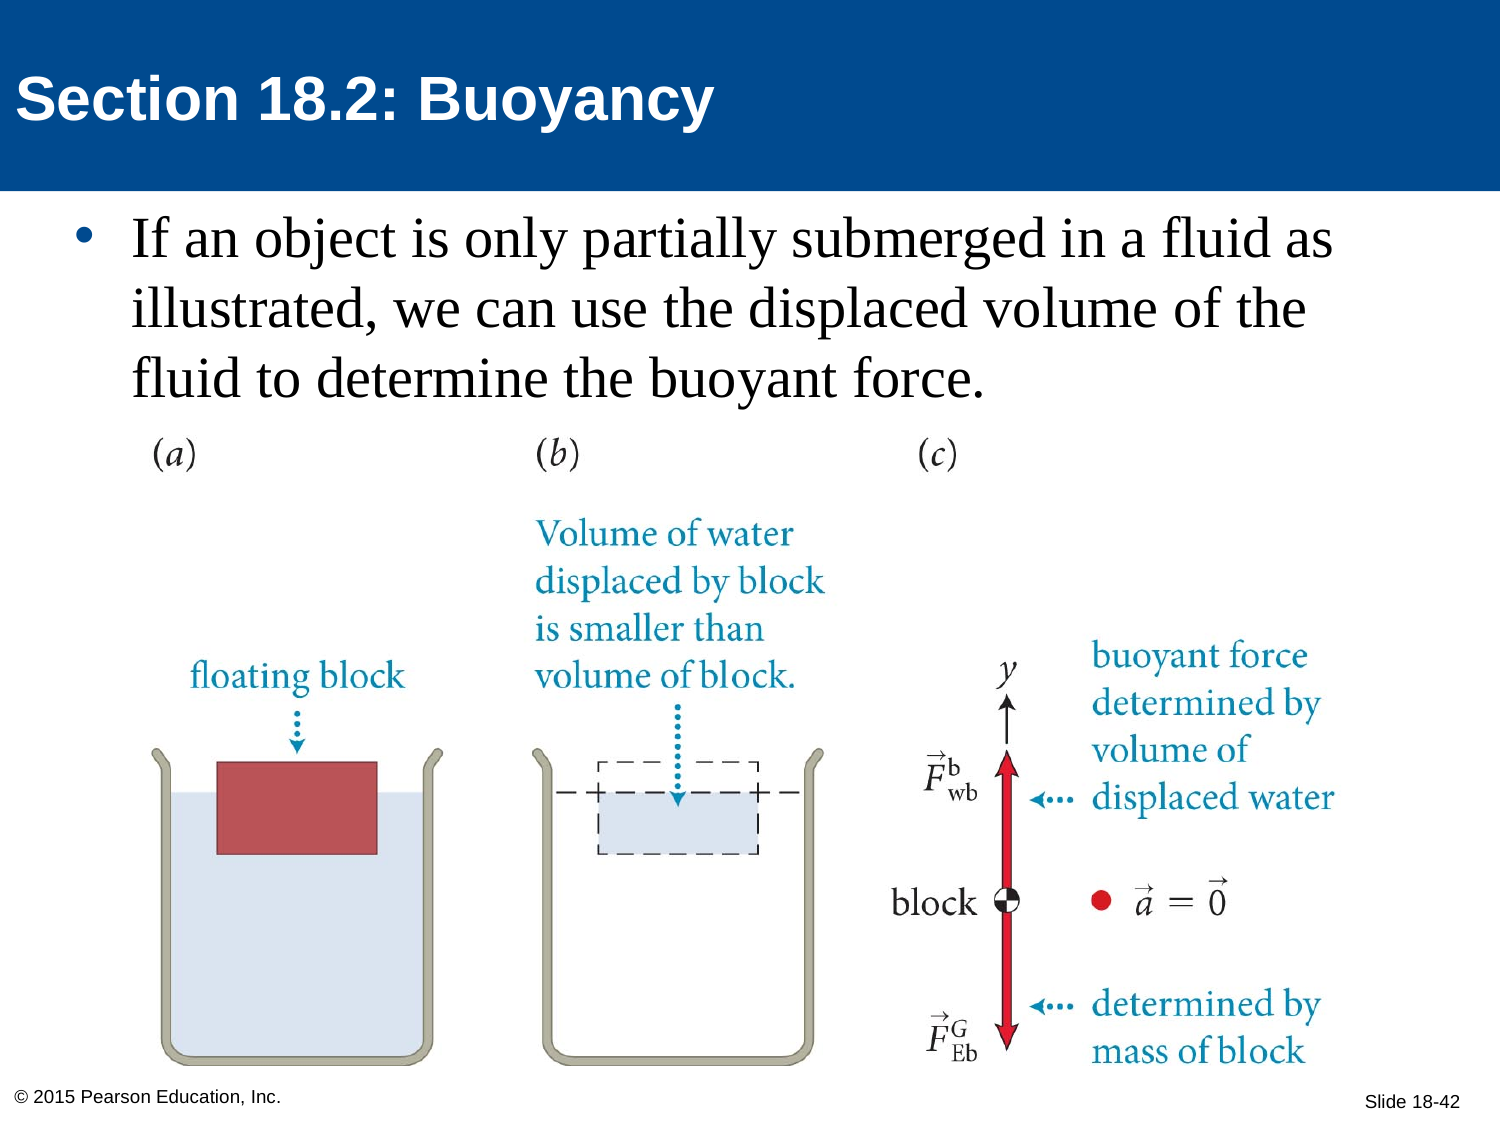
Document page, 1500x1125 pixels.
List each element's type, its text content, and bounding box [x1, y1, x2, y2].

picture [141, 428, 1343, 1066]
list If an object is only partially submerged in a fluid as illustrated, we can use the displaced volume of the fluid to determine the buoyant force. [59, 191, 1410, 1082]
footer © 2015 Pearson Education, Inc. [14, 1084, 900, 1115]
list Section 18.2: Buoyancy [0, 0, 1500, 190]
